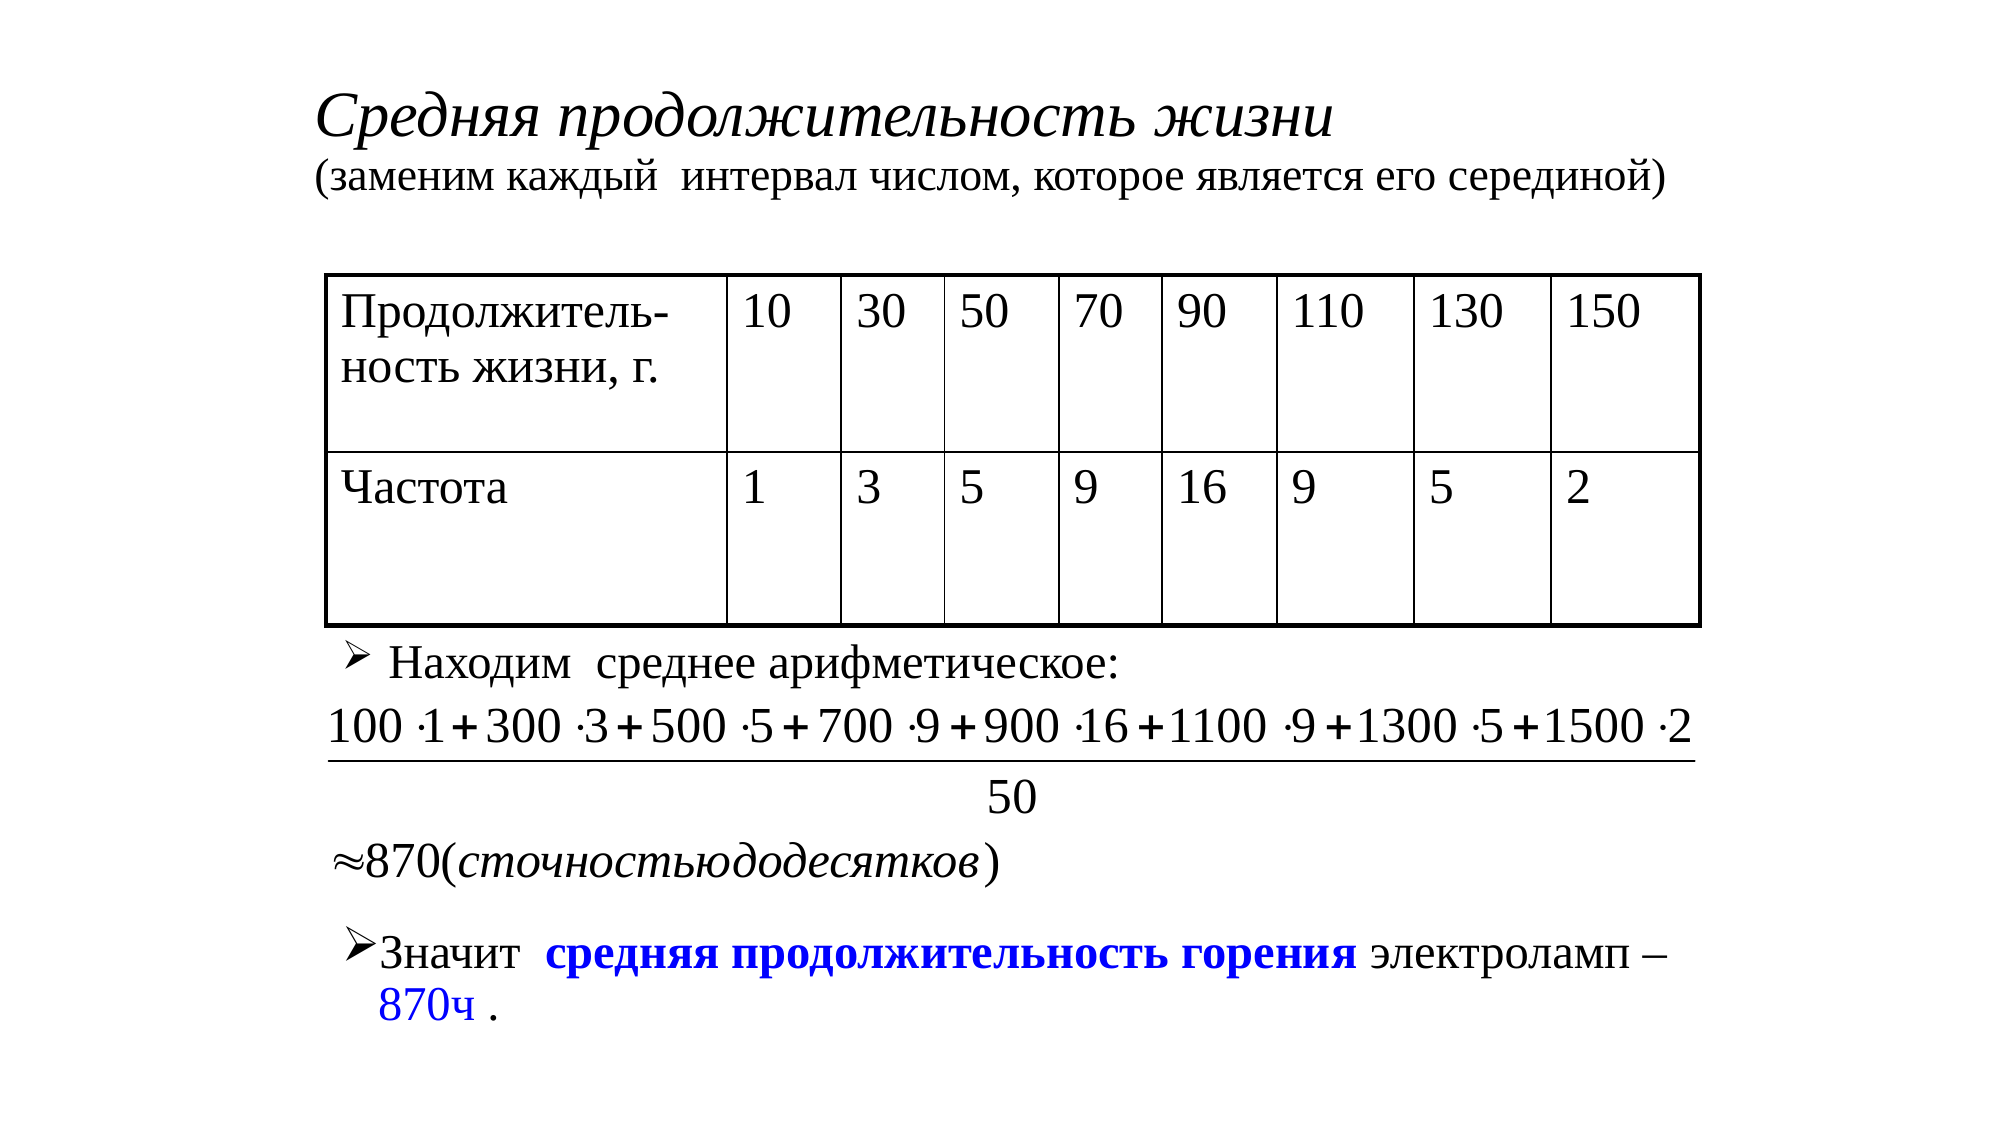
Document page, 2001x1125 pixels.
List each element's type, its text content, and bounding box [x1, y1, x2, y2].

table_cell 1 [728, 453, 840, 623]
table_header 150 [1552, 277, 1698, 451]
table_cell 5 [945, 453, 1058, 623]
table_header 90 [1163, 277, 1276, 451]
table_cell 2 [1552, 453, 1698, 623]
table_cell 9 [1278, 453, 1413, 623]
list Находим среднее арифметическое: Значит средняя продолжительность горения электроламп – 870ч . [326, 901, 1699, 1042]
table_cell Частота [328, 453, 726, 623]
table_header 10 [728, 277, 840, 451]
table_header 70 [1060, 277, 1161, 451]
table_cell 3 [842, 453, 944, 623]
table_cell 16 [1163, 453, 1276, 623]
table_header 50 [945, 277, 1058, 451]
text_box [320, 691, 1704, 901]
table_header 110 [1278, 277, 1413, 451]
title Средняя продолжительность жизни (заменим каждый интервал числом, которое является его серединой) [299, 0, 1696, 282]
list Находим среднее арифметическое: Значит средняя продолжительность горения электроламп – 870ч . [326, 628, 1699, 691]
table_header 130 [1415, 277, 1550, 451]
table_cell 5 [1415, 453, 1550, 623]
table_header 30 [842, 277, 944, 451]
table_cell 9 [1060, 453, 1161, 623]
table_header Продолжитель-ность жизни, г. [328, 277, 726, 451]
